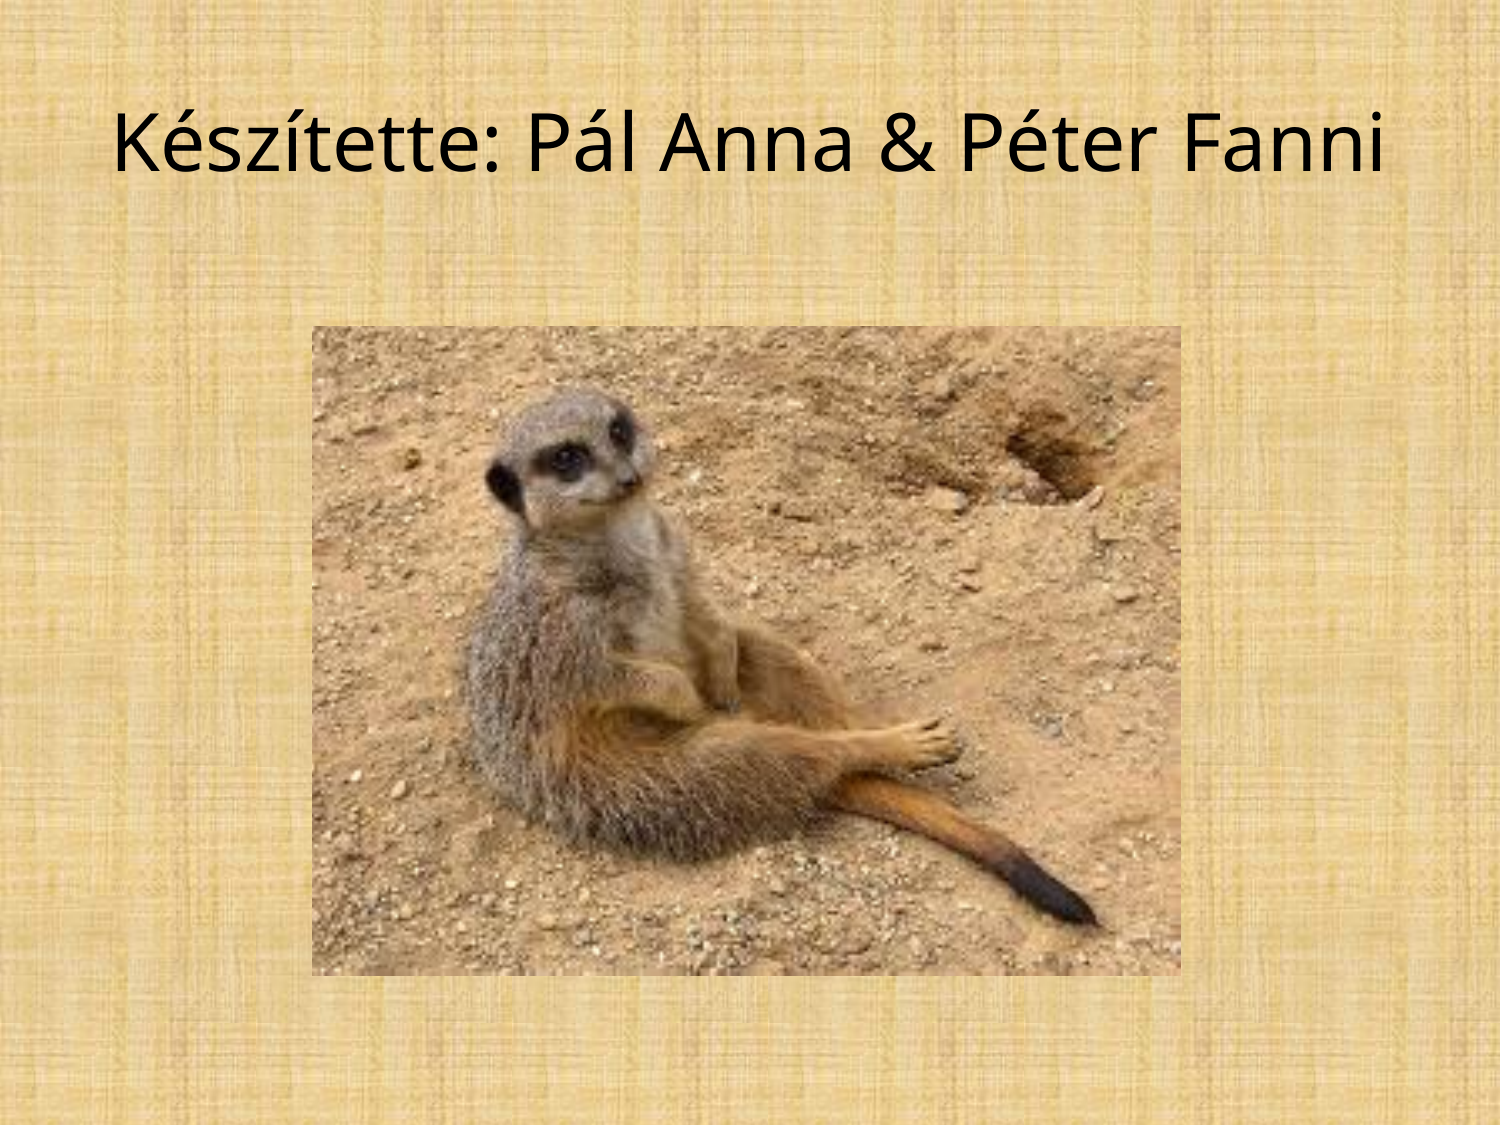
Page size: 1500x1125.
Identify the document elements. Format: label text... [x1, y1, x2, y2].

title Készítette: Pál Anna & Péter Fanni [75, 45, 1425, 233]
picture [0, 0, 1500, 1125]
